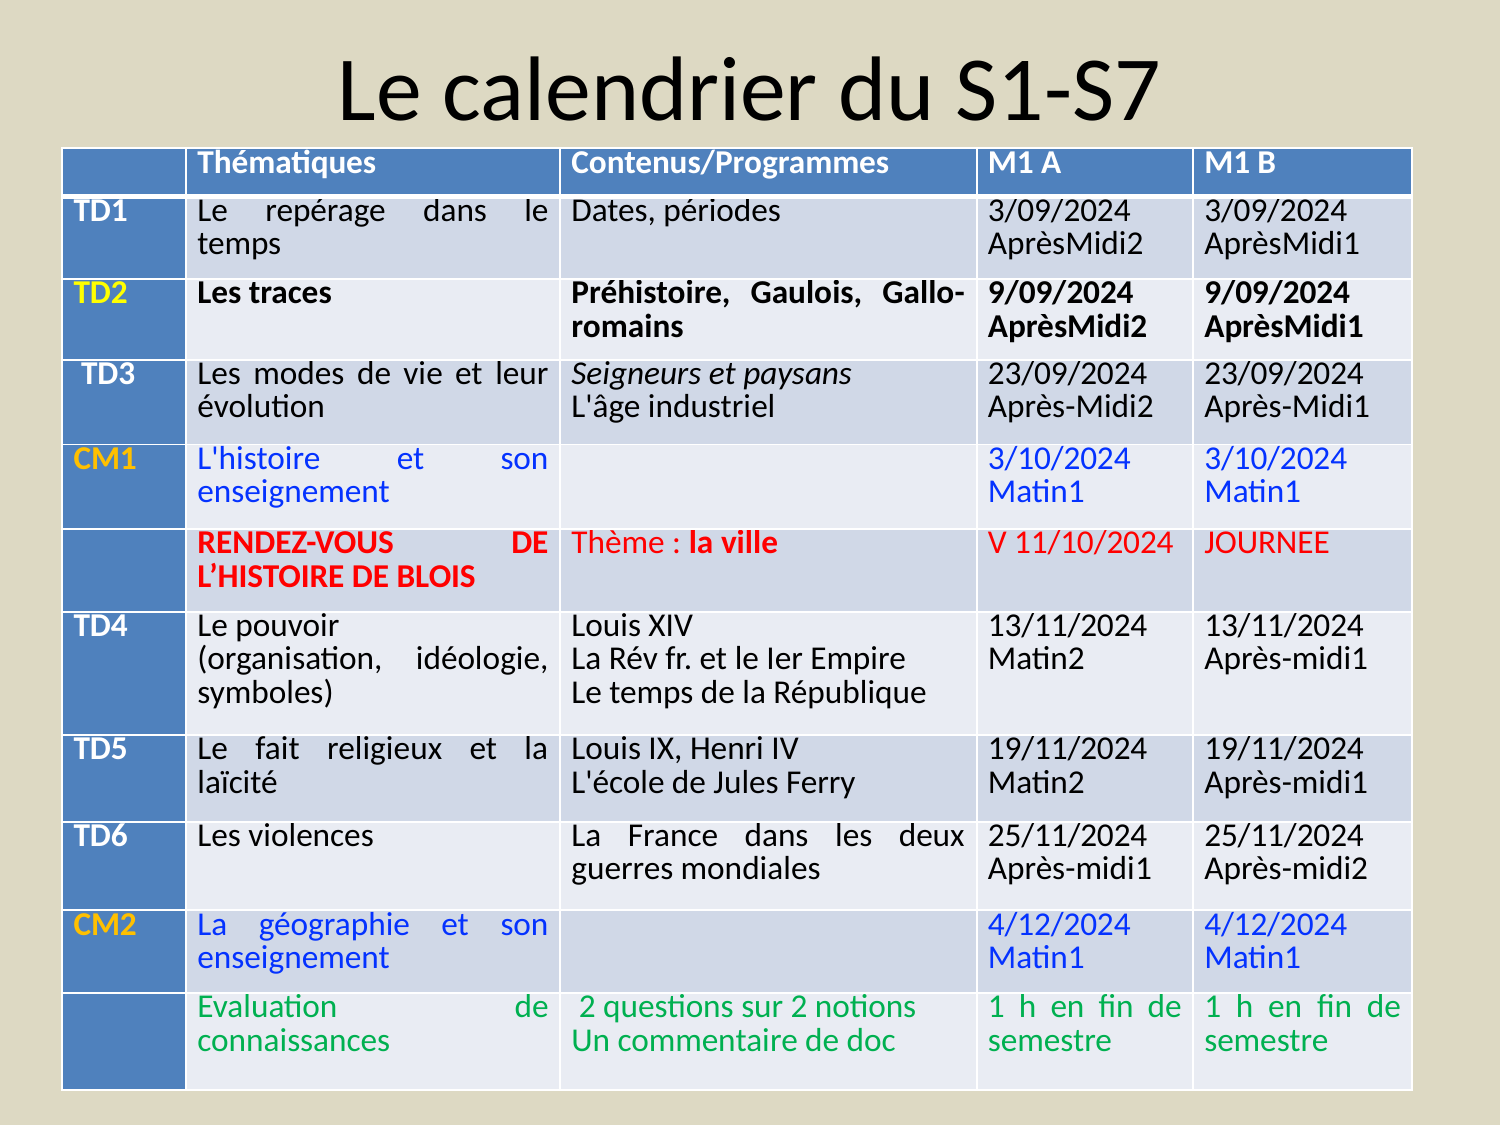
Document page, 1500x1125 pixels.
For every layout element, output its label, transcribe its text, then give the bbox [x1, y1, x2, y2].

table_cell Préhistoire, Gaulois, Gallo-romains [561, 280, 976, 359]
table_cell Les violences [187, 823, 559, 909]
table_cell 3/10/2024 Matin1 [978, 445, 1192, 528]
table_cell Les traces [187, 280, 559, 359]
table_cell Seigneurs et paysans L'âge industriel [561, 361, 976, 444]
table_header Thématiques [187, 149, 559, 194]
table_cell 3/09/2024 AprèsMidi1 [1194, 199, 1411, 278]
table_cell 13/11/2024 Après-midi1 [1194, 613, 1411, 734]
table_cell 23/09/2024 Après-Midi2 [978, 361, 1192, 444]
table_cell La France dans les deux guerres mondiales [561, 823, 976, 909]
table_cell Dates, périodes [561, 199, 976, 278]
table_cell Le pouvoir (organisation, idéologie, symboles) [187, 613, 559, 734]
table_cell 13/11/2024 Matin2 [978, 613, 1192, 734]
table_cell 25/11/2024 Après-midi1 [978, 823, 1192, 909]
table_header [63, 149, 185, 194]
table_cell 3/10/2024 Matin1 [1194, 445, 1411, 528]
table_cell TD3 [63, 361, 185, 444]
table_cell 2 questions sur 2 notions Un commentaire de doc [561, 994, 976, 1089]
table_cell La géographie et son enseignement [187, 911, 559, 992]
table_cell 19/11/2024 Matin2 [978, 736, 1192, 821]
table_cell 25/11/2024 Après-midi2 [1194, 823, 1411, 909]
table_cell 9/09/2024 AprèsMidi1 [1194, 280, 1411, 359]
table_cell TD1 [63, 199, 185, 278]
table_cell 3/09/2024 AprèsMidi2 [978, 199, 1192, 278]
table_cell Louis XIV La Rév fr. et le Ier Empire Le temps de la République [561, 613, 976, 734]
table_cell 1 h en fin de semestre [1194, 994, 1411, 1089]
table_cell [561, 445, 976, 528]
table_cell TD5 [63, 736, 185, 821]
table_cell TD2 [63, 280, 185, 359]
table_cell Les modes de vie et leur évolution [187, 361, 559, 444]
table_cell [63, 530, 185, 611]
title Le calendrier du S1-S7 [75, 0, 1425, 168]
table_cell TD4 [63, 613, 185, 734]
table_cell 4/12/2024 Matin1 [1194, 911, 1411, 992]
table_cell L'histoire et son enseignement [187, 445, 559, 528]
table_cell 4/12/2024 Matin1 [978, 911, 1192, 992]
table_cell TD6 [63, 823, 185, 909]
table_cell Louis IX, Henri IV L'école de Jules Ferry [561, 736, 976, 821]
table_cell 9/09/2024 AprèsMidi2 [978, 280, 1192, 359]
table_header Contenus/Programmes [561, 149, 976, 194]
table_cell CM2 [63, 911, 185, 992]
table_cell CM1 [63, 445, 185, 528]
table_cell Thème : la ville [561, 530, 976, 611]
table_cell [561, 911, 976, 992]
table_cell Le fait religieux et la laïcité [187, 736, 559, 821]
table_cell JOURNEE [1194, 530, 1411, 611]
table_header M1 B [1194, 149, 1411, 194]
table_cell V 11/10/2024 [978, 530, 1192, 611]
table_cell 1 h en fin de semestre [978, 994, 1192, 1089]
table_cell [63, 994, 185, 1089]
table_header M1 A [978, 149, 1192, 194]
table_cell 23/09/2024 Après-Midi1 [1194, 361, 1411, 444]
table_cell RENDEZ-VOUS DE L’HISTOIRE DE BLOIS [187, 530, 559, 611]
table_cell Le repérage dans le temps [187, 199, 559, 278]
table_cell 19/11/2024 Après-midi1 [1194, 736, 1411, 821]
table_cell Evaluation de connaissances [187, 994, 559, 1089]
